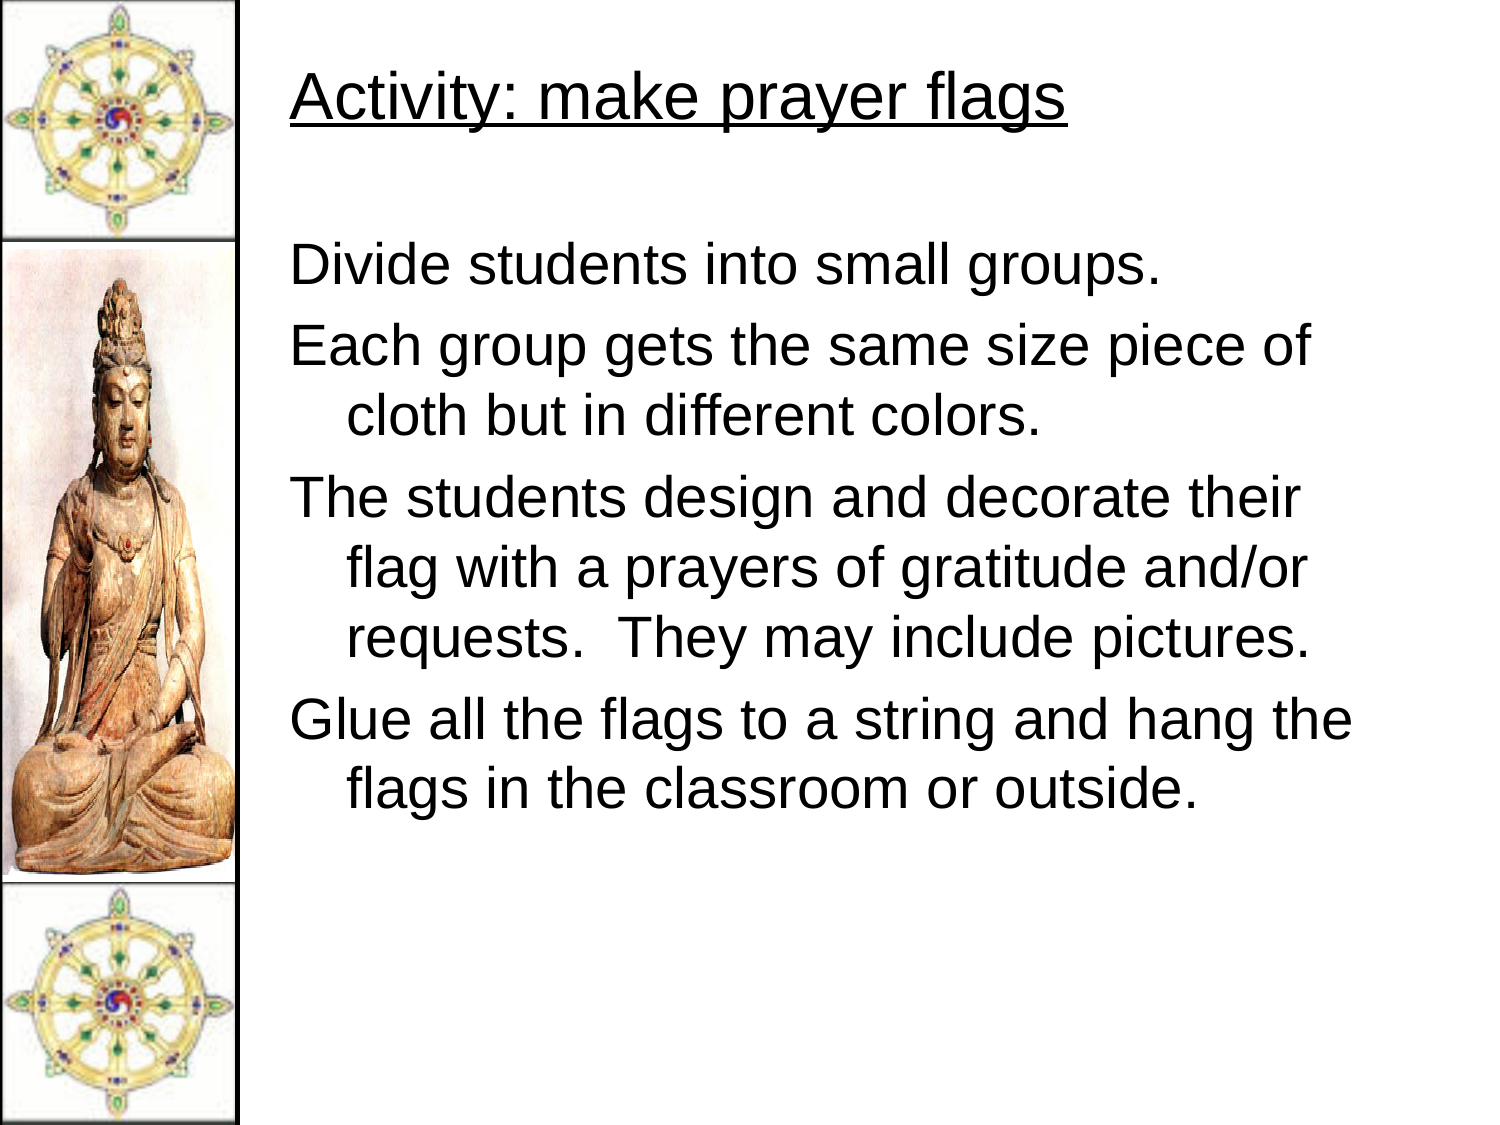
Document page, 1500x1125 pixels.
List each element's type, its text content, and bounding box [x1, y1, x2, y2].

list Activity: make prayer flags Divide students into small groups. Each group gets the same size piece of cloth but in different colors. The students design and decorate their flag with a prayers of gratitude and/or requests. They may include pictures. Glue all the flags to a string and hang the flags in the classroom or outside. [275, 45, 1425, 1005]
picture [3, 249, 235, 875]
picture [3, 0, 235, 242]
picture [3, 882, 235, 1125]
